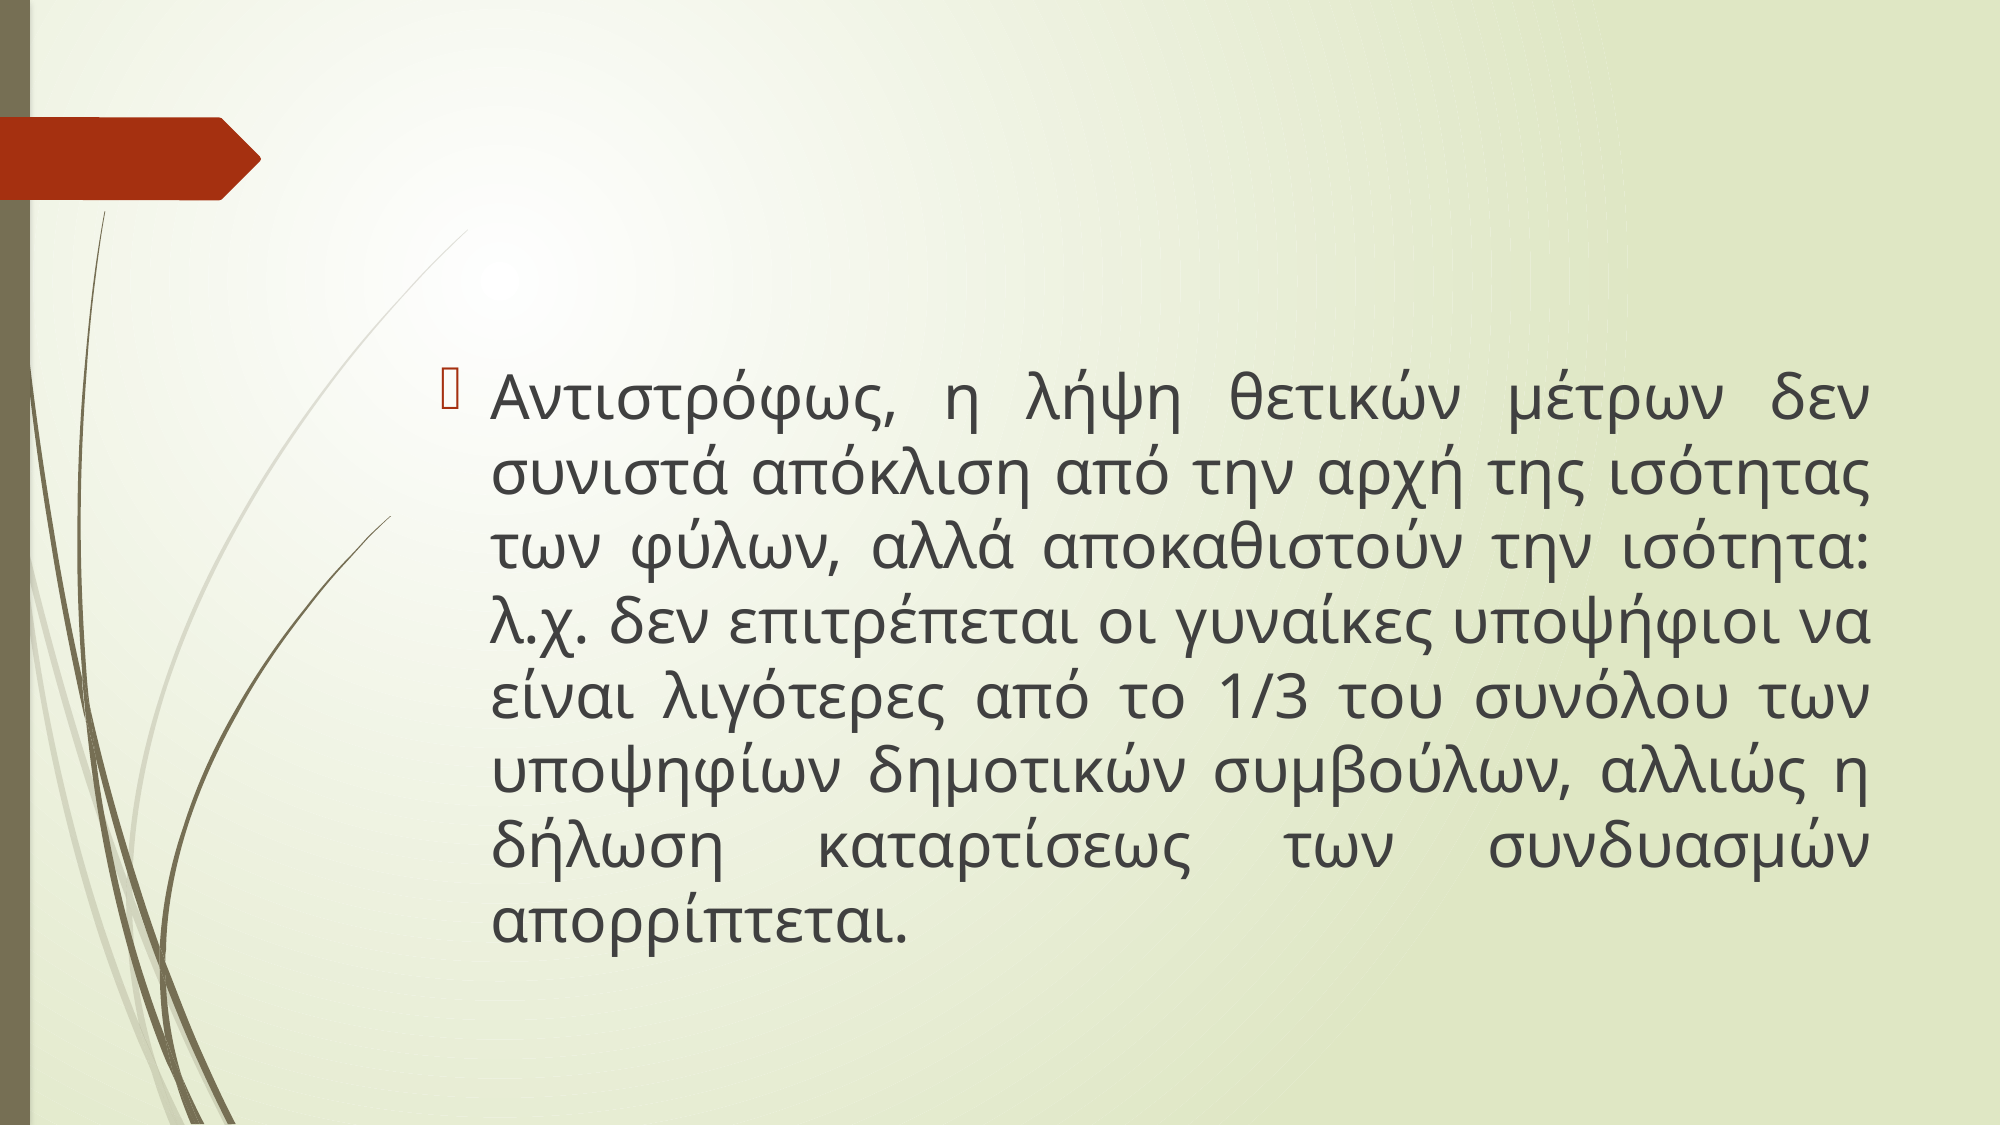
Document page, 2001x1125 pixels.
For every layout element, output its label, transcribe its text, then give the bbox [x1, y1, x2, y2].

list Αντιστρόφως, η λήψη θετικών μέτρων δεν συνιστά απόκλιση από την αρχή της ισότητας των φύλων, αλλά αποκαθιστούν την ισότητα: λ.χ. δεν επιτρέπεται οι γυναίκες υποψήφιοι να είναι λιγότερες από το 1/3 του συνόλου των υποψηφίων δημοτικών συμβούλων, αλλιώς η δήλωση καταρτίσεως των συνδυασμών απορρίπτεται. [424, 350, 1888, 970]
